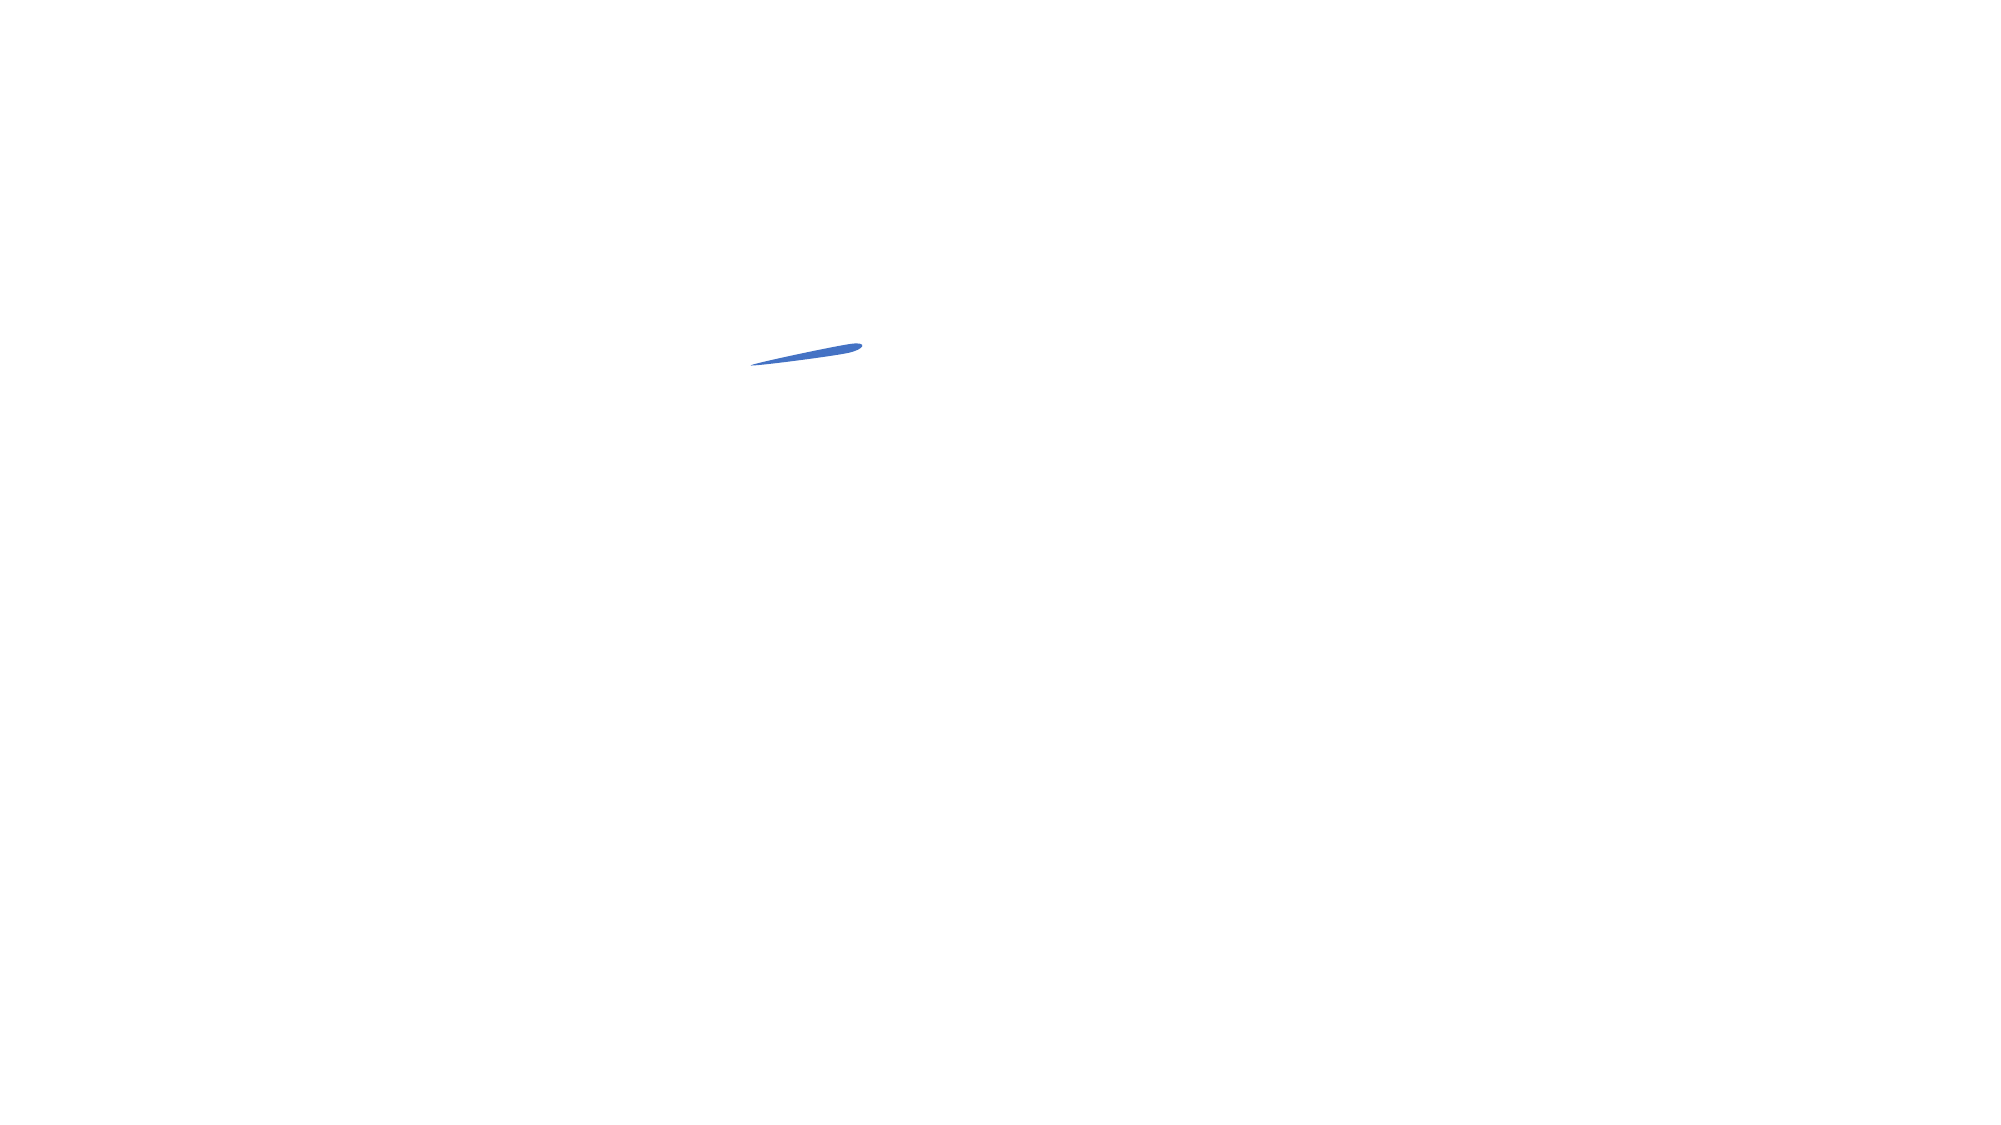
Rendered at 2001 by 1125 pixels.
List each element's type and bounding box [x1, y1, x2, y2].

text_box [747, 342, 864, 367]
